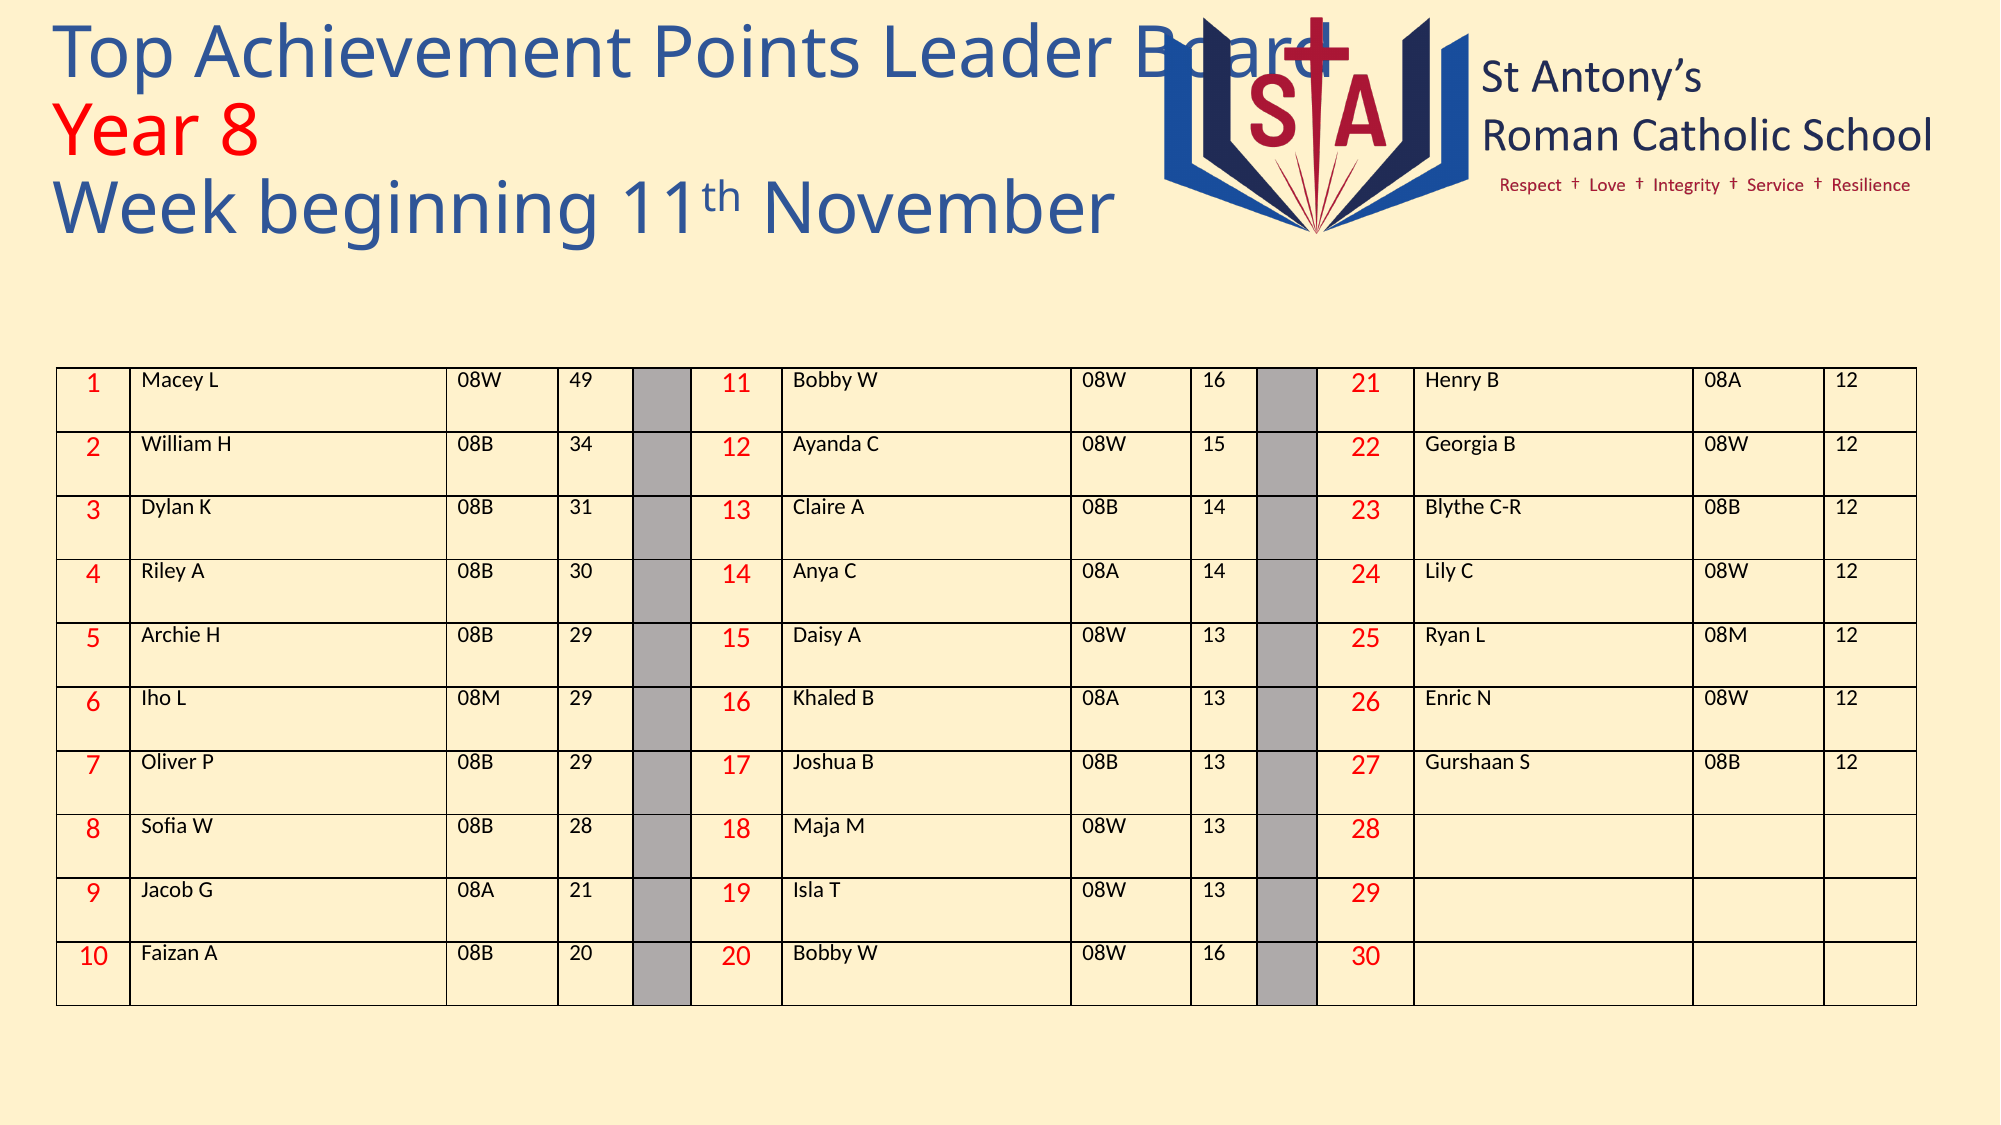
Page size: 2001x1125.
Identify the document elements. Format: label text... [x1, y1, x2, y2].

table_cell 12 [1825, 624, 1916, 686]
table_cell 08W [1072, 879, 1190, 941]
table_cell 08B [447, 752, 557, 814]
table_cell 08B [447, 624, 557, 686]
table_cell Claire A [783, 497, 1070, 559]
table_cell Georgia B [1415, 433, 1692, 495]
table_cell 08W [1072, 433, 1190, 495]
table_cell [1258, 688, 1316, 750]
table_header 21 [1318, 369, 1413, 431]
table_cell William H [131, 433, 446, 495]
table_cell 29 [559, 624, 632, 686]
picture [1164, 17, 1963, 234]
table_cell 08M [1694, 624, 1823, 686]
table_cell [634, 879, 690, 941]
table_cell 08W [1072, 624, 1190, 686]
table_cell 13 [1192, 815, 1256, 877]
table_cell 26 [1318, 688, 1413, 750]
table_cell Iho L [131, 688, 446, 750]
table_cell 28 [1318, 815, 1413, 877]
table_cell Enric N [1415, 688, 1692, 750]
table_cell [1825, 815, 1916, 877]
table_header 1 [57, 369, 129, 431]
table_cell 08B [447, 943, 557, 1005]
table_cell Riley A [131, 560, 446, 622]
table_cell Jacob G [131, 879, 446, 941]
table_cell 24 [1318, 560, 1413, 622]
table_cell 12 [692, 433, 781, 495]
table_header 16 [1192, 369, 1256, 431]
table_cell [634, 497, 690, 559]
table_cell 08B [447, 497, 557, 559]
table_cell 25 [1318, 624, 1413, 686]
table_cell 08W [1694, 560, 1823, 622]
table_cell [1694, 815, 1823, 877]
table_cell 14 [1192, 497, 1256, 559]
table_cell 7 [57, 752, 129, 814]
table_cell [1415, 815, 1692, 877]
table_cell 34 [559, 433, 632, 495]
table_cell 08B [1694, 497, 1823, 559]
table_cell Blythe C-R [1415, 497, 1692, 559]
table_cell [634, 433, 690, 495]
table_cell Maja M [783, 815, 1070, 877]
table_cell 22 [1318, 433, 1413, 495]
table_header 08W [447, 369, 557, 431]
table_cell 14 [1192, 560, 1256, 622]
table_cell [1694, 879, 1823, 941]
table_cell 9 [57, 879, 129, 941]
table_cell [1258, 624, 1316, 686]
table_cell [1415, 943, 1692, 1005]
table_cell [1258, 497, 1316, 559]
table_cell 12 [1825, 497, 1916, 559]
table_cell Gurshaan S [1415, 752, 1692, 814]
table_cell Daisy A [783, 624, 1070, 686]
table_cell 19 [692, 879, 781, 941]
table_cell 29 [559, 688, 632, 750]
table_cell [634, 688, 690, 750]
table_cell 12 [1825, 752, 1916, 814]
table_cell [1825, 943, 1916, 1005]
table_cell 13 [1192, 879, 1256, 941]
table_cell [1258, 560, 1316, 622]
table_cell Isla T [783, 879, 1070, 941]
table_cell 08M [447, 688, 557, 750]
table_cell 6 [57, 688, 129, 750]
table_cell Sofia W [131, 815, 446, 877]
table_header [634, 369, 690, 431]
table_cell 31 [559, 497, 632, 559]
table_cell 14 [692, 560, 781, 622]
table_header 08W [1072, 369, 1190, 431]
table_header Macey L [131, 369, 446, 431]
table_cell 08W [1072, 943, 1190, 1005]
table_cell 18 [692, 815, 781, 877]
table_cell [634, 943, 690, 1005]
table_cell 30 [1318, 943, 1413, 1005]
table_cell 29 [1318, 879, 1413, 941]
table_cell 13 [692, 497, 781, 559]
table_cell Ayanda C [783, 433, 1070, 495]
table_cell 13 [1192, 688, 1256, 750]
table_cell 21 [559, 879, 632, 941]
table_cell Archie H [131, 624, 446, 686]
table_cell 08W [1694, 688, 1823, 750]
table_cell 08A [1072, 560, 1190, 622]
table_cell Lily C [1415, 560, 1692, 622]
table_cell 08B [447, 433, 557, 495]
table_cell Dylan K [131, 497, 446, 559]
table_cell 08B [447, 560, 557, 622]
table_cell [634, 752, 690, 814]
title Top Achievement Points Leader Board Year 8 Week beginning 11th November [37, 7, 1963, 306]
table_cell [1258, 752, 1316, 814]
table_cell 08A [1072, 688, 1190, 750]
table_cell 20 [692, 943, 781, 1005]
table_cell 08W [1072, 815, 1190, 877]
table_cell 08W [1694, 433, 1823, 495]
table_cell 3 [57, 497, 129, 559]
table_cell 23 [1318, 497, 1413, 559]
table_cell 13 [1192, 624, 1256, 686]
table_header 11 [692, 369, 781, 431]
table_cell Ryan L [1415, 624, 1692, 686]
table_cell [1825, 879, 1916, 941]
table_cell Bobby W [783, 943, 1070, 1005]
table_cell 2 [57, 433, 129, 495]
table_cell [1258, 879, 1316, 941]
table_cell [634, 560, 690, 622]
table_cell 12 [1825, 433, 1916, 495]
table_header Bobby W [783, 369, 1070, 431]
table_header 08A [1694, 369, 1823, 431]
table_cell 17 [692, 752, 781, 814]
table_cell Oliver P [131, 752, 446, 814]
table_cell Anya C [783, 560, 1070, 622]
table_cell 20 [559, 943, 632, 1005]
table_cell 29 [559, 752, 632, 814]
table_cell [634, 624, 690, 686]
table_header [1258, 369, 1316, 431]
table_cell 15 [1192, 433, 1256, 495]
table_cell 16 [1192, 943, 1256, 1005]
table_cell 08A [447, 879, 557, 941]
table_cell Joshua B [783, 752, 1070, 814]
table_cell 30 [559, 560, 632, 622]
table_cell 08B [447, 815, 557, 877]
table_cell 28 [559, 815, 632, 877]
table_cell 8 [57, 815, 129, 877]
table_cell 27 [1318, 752, 1413, 814]
table_cell [1694, 943, 1823, 1005]
table_cell 15 [692, 624, 781, 686]
table_cell [634, 815, 690, 877]
table_cell [1415, 879, 1692, 941]
table_cell 13 [1192, 752, 1256, 814]
table_cell 4 [57, 560, 129, 622]
table_cell Khaled B [783, 688, 1070, 750]
table_cell 10 [57, 943, 129, 1005]
table_header Henry B [1415, 369, 1692, 431]
table_header 49 [559, 369, 632, 431]
table_header 12 [1825, 369, 1916, 431]
table_cell 08B [1694, 752, 1823, 814]
table_cell [1258, 943, 1316, 1005]
table_cell 5 [57, 624, 129, 686]
table_cell 12 [1825, 688, 1916, 750]
table_cell [1258, 433, 1316, 495]
table_cell [1258, 815, 1316, 877]
table_cell Faizan A [131, 943, 446, 1005]
table_cell 08B [1072, 752, 1190, 814]
table_cell 16 [692, 688, 781, 750]
table_cell 08B [1072, 497, 1190, 559]
table_cell 12 [1825, 560, 1916, 622]
